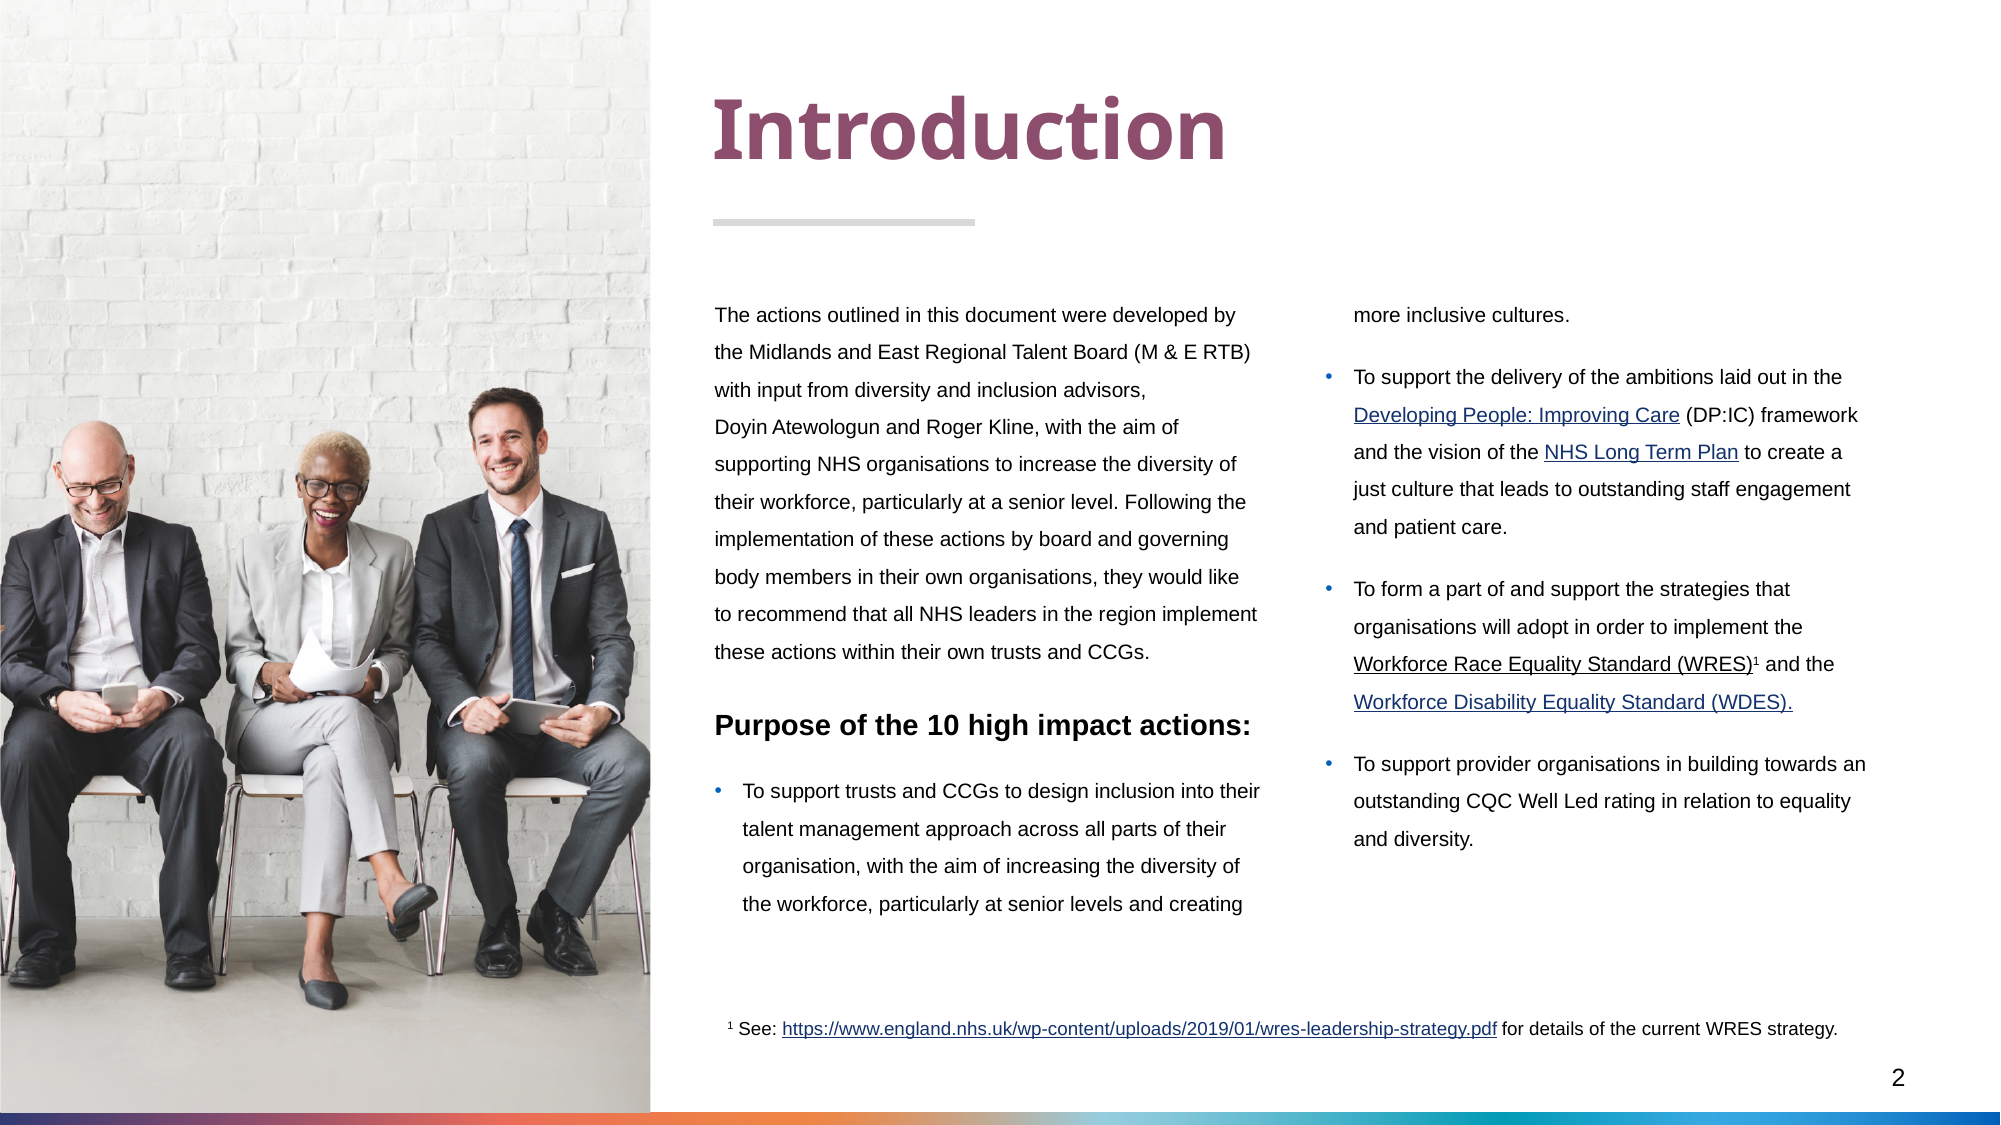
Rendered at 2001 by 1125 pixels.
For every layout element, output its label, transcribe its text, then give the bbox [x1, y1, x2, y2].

picture [0, 0, 1535, 1125]
picture [1559, 1112, 2000, 1125]
text_box 1 See: https://www.england.nhs.uk/wp-content/uploads/2019/01/wres-leadership-strategy.pdf for details of the current WRES strategy. [712, 1009, 1925, 1047]
list The actions outlined in this document were developed by the Midlands and East Regional Talent Board (M & E RTB) with input from diversity and inclusion advisors, Doyin Atewologun and Roger Kline, with the aim of supporting NHS organisations to increase the diversity of their workforce, particularly at a senior level. Following the implementation of these actions by board and governing body members in their own organisations, they would like to recommend that all NHS leaders in the region implement these actions within their own trusts and CCGs. Purpose of the 10 high impact actions: To support trusts and CCGs to design inclusion into their talent management approach across all parts of their organisation, with the aim of increasing the diversity of the workforce, particularly at senior levels and creating more inclusive cultures. To support the delivery of the ambitions laid out in the Developing People: Improving Care (DP:IC) framework and the vision of the NHS Long Term Plan to create a just culture that leads to outstanding staff engagement and patient care. To form a part of and support the strategies that organisations will adopt in order to implement the Workforce Race Equality Standard (WRES)1 and the Workforce Disability Equality Standard (WDES). To support provider organisations in building towards an outstanding CQC Well Led rating in relation to equality and diversity. [712, 288, 1875, 950]
title Introduction [712, 87, 1714, 217]
slide_number 2 [1887, 1050, 1943, 1089]
